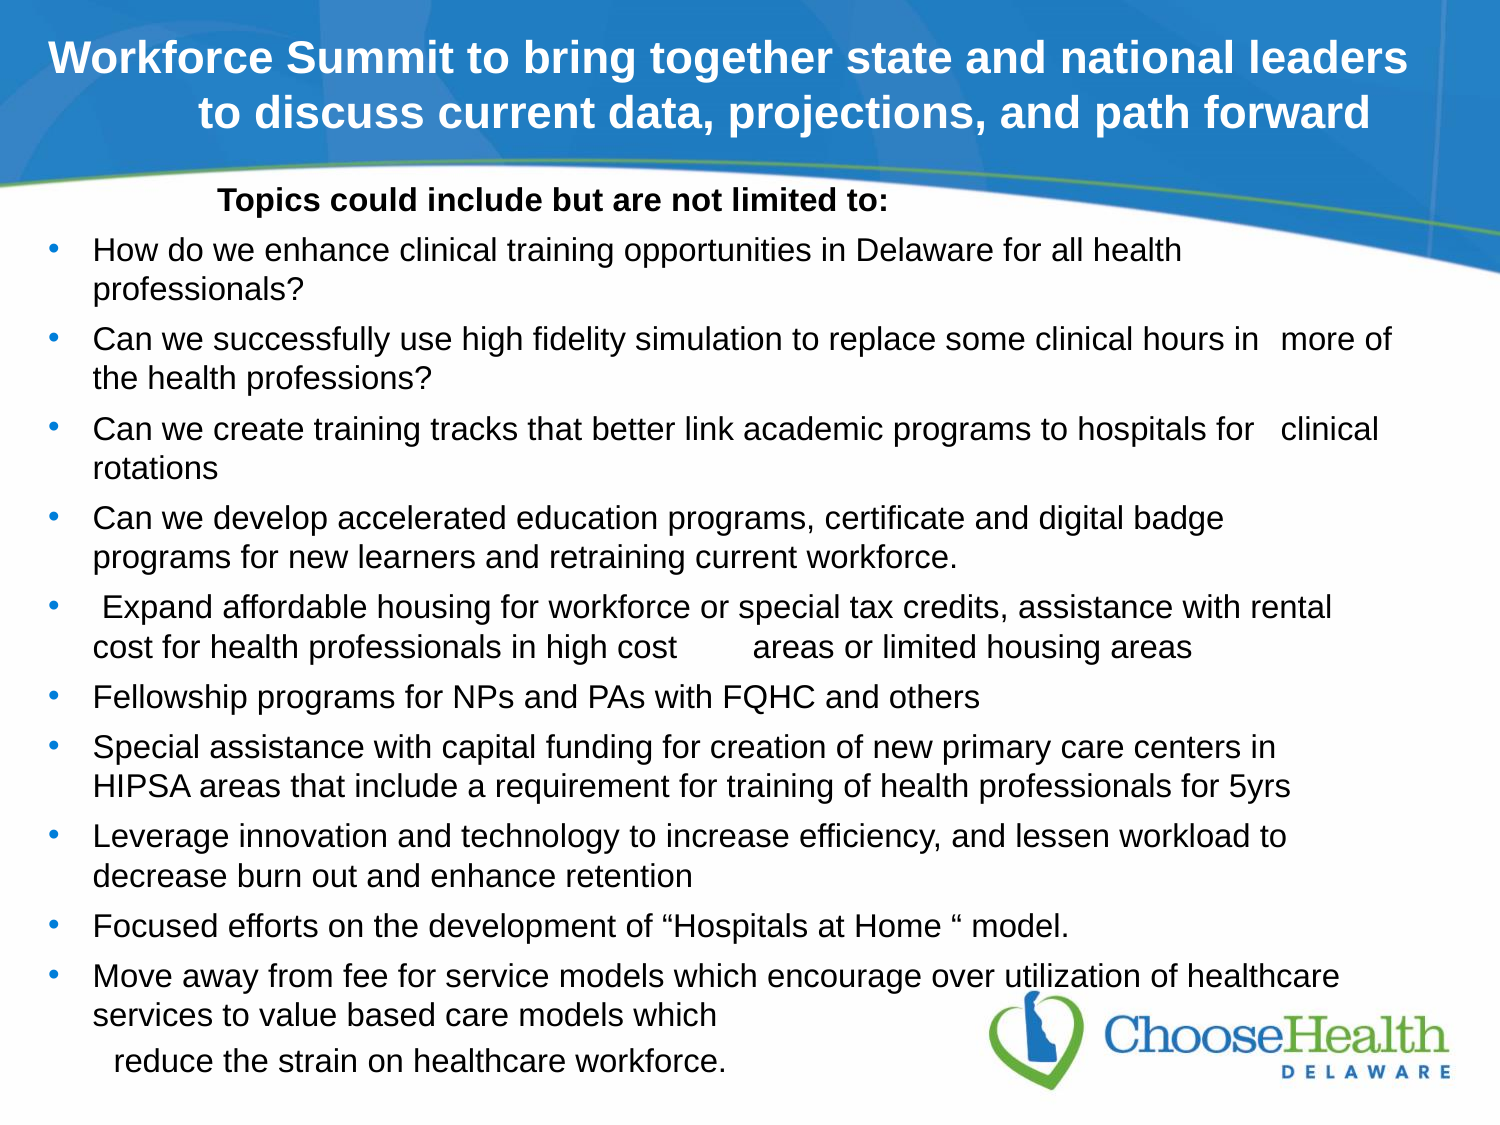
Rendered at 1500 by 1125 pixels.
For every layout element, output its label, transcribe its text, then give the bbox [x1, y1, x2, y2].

picture [0, 0, 1500, 1125]
title Workforce Summit to bring together state and national leaders to discuss current data, projections, and path forward [33, 18, 1478, 207]
list Topics could include but are not limited to: How do we enhance clinical training opportunities in Delaware for all health professionals? Can we successfully use high fidelity simulation to replace some clinical hours in more of the health professions? Can we create training tracks that better link academic programs to hospitals for clinical rotations Can we develop accelerated education programs, certificate and digital badge programs for new learners and retraining current workforce. Expand affordable housing for workforce or special tax credits, assistance with rental cost for health professionals in high cost areas or limited housing areas Fellowship programs for NPs and PAs with FQHC and others Special assistance with capital funding for creation of new primary care centers in HIPSA areas that include a requirement for training of health professionals for 5yrs Leverage innovation and technology to increase efficiency, and lessen workload to decrease burn out and enhance retention Focused efforts on the development of “Hospitals at Home “ model. Move away from fee for service models which encourage over utilization of healthcare services to value based care models which reduce the strain on healthcare workforce. [33, 170, 1416, 1098]
